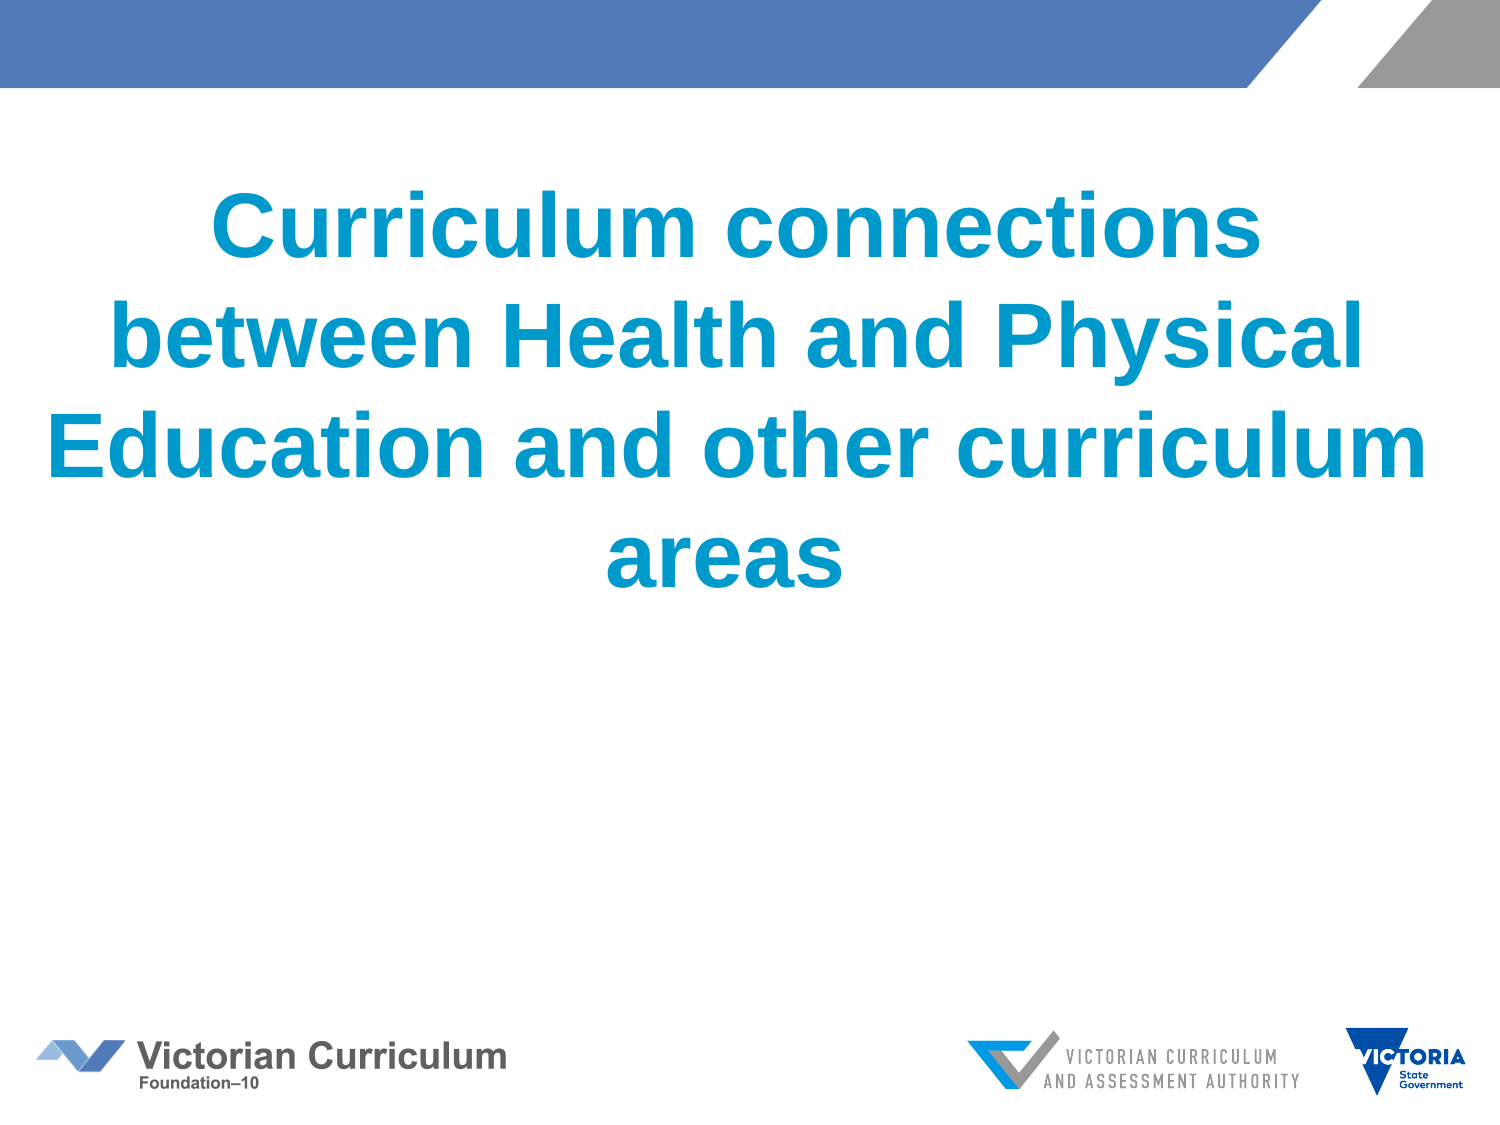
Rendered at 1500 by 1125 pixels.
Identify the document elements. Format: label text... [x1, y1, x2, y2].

title Curriculum connections between Health and Physical Education and other curriculum areas [29, 302, 1447, 470]
picture [0, 0, 1500, 1125]
